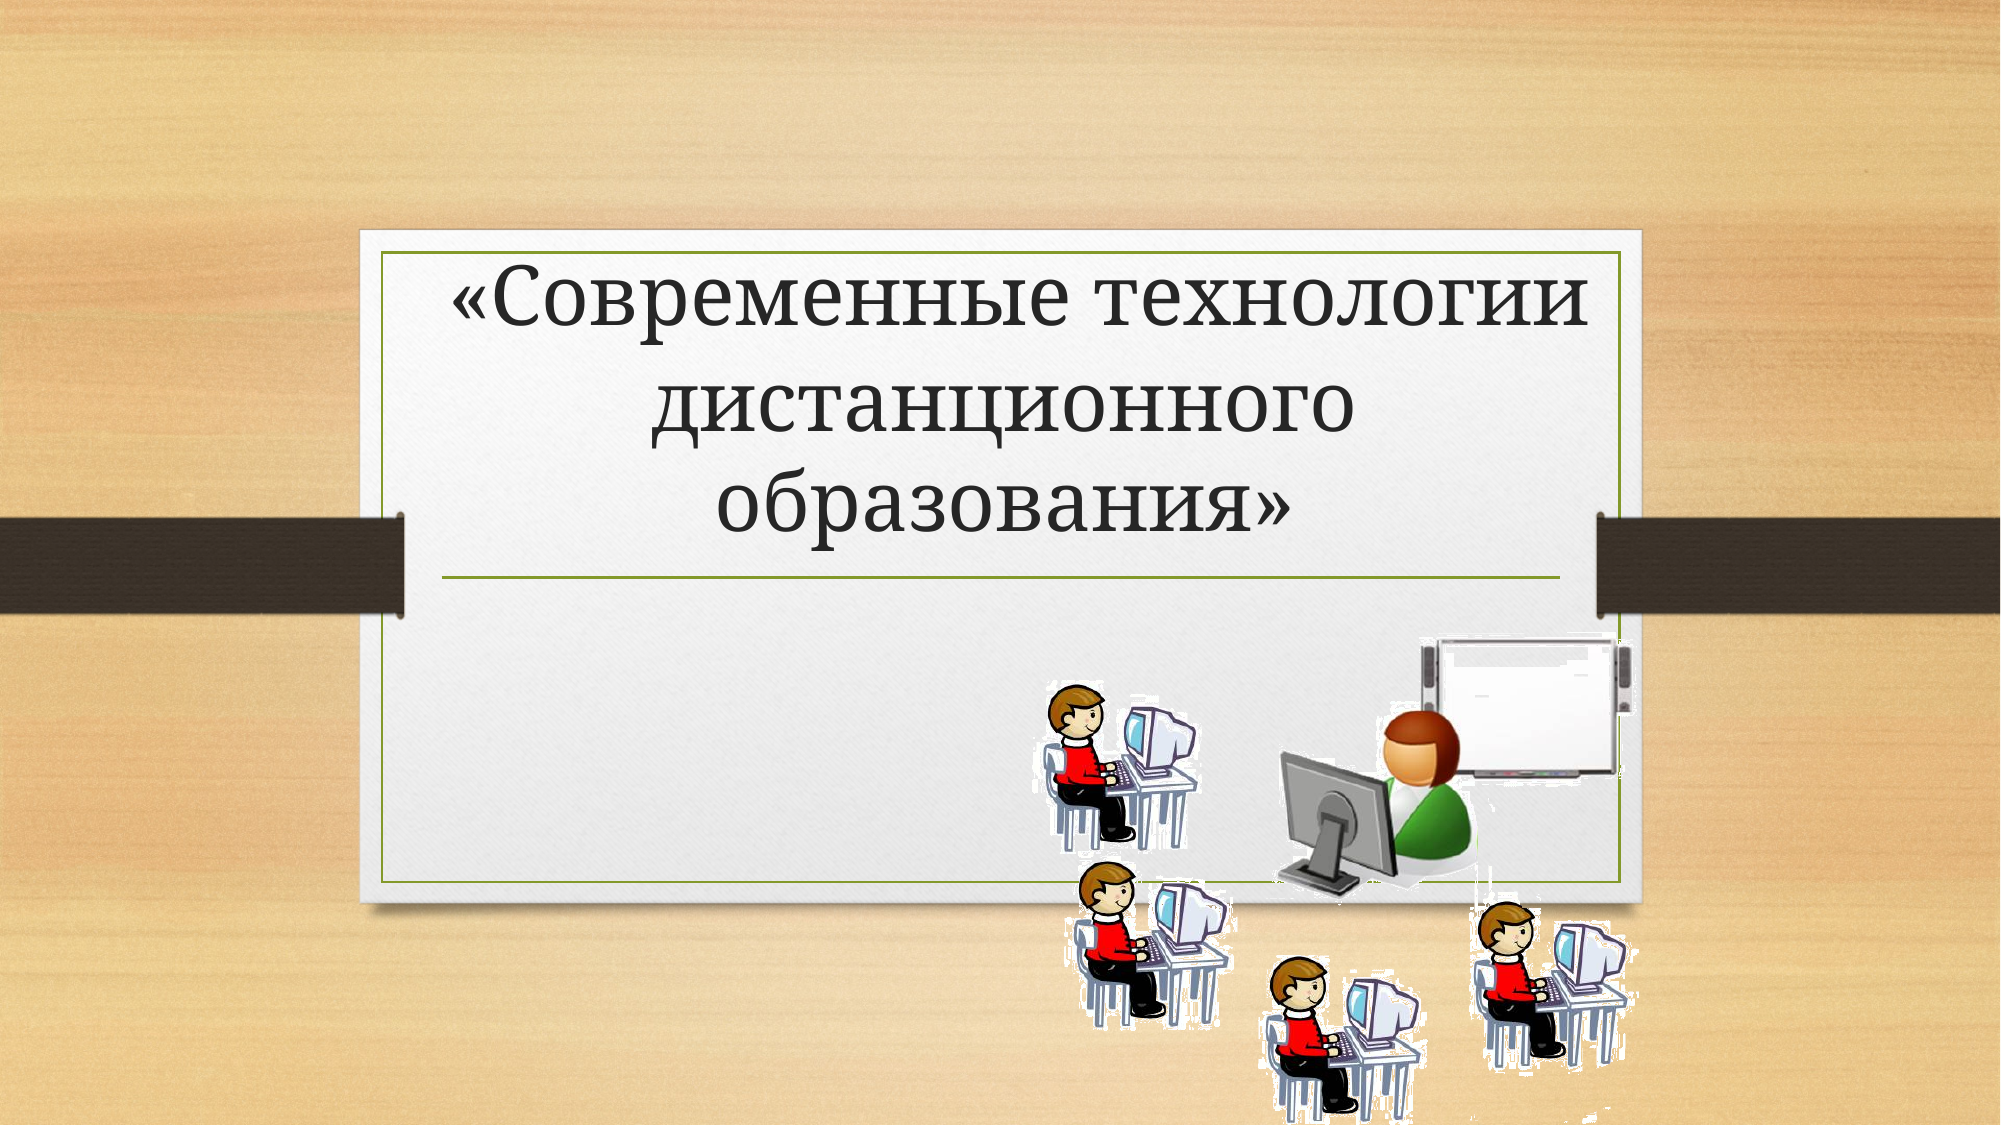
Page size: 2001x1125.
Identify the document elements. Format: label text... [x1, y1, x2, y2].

picture [0, 0, 2001, 1125]
title «Современные технологии дистанционного образования» [397, 306, 1613, 556]
